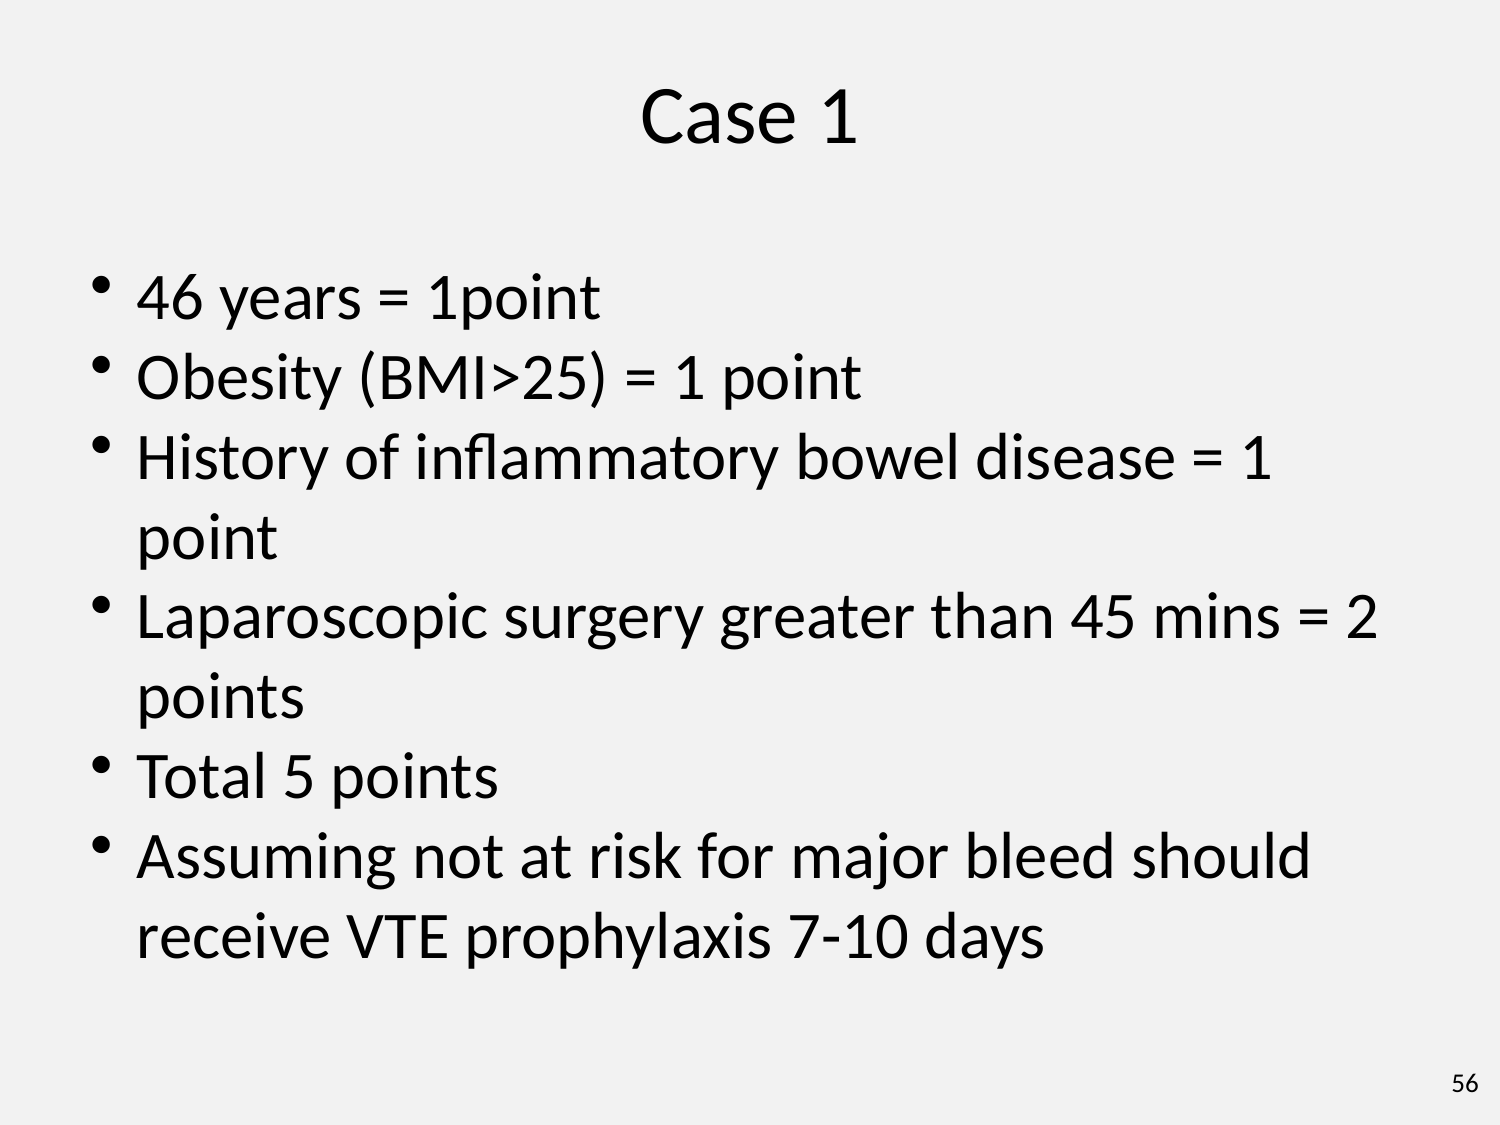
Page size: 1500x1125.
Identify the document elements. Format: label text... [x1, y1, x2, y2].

title Case 1 [74, 44, 1426, 176]
list 46 years = 1point Obesity (BMI>25) = 1 point History of inflammatory bowel disease = 1 point Laparoscopic surgery greater than 45 mins = 2 points Total 5 points Assuming not at risk for major bleed should receive VTE prophylaxis 7-10 days [74, 237, 1426, 1078]
